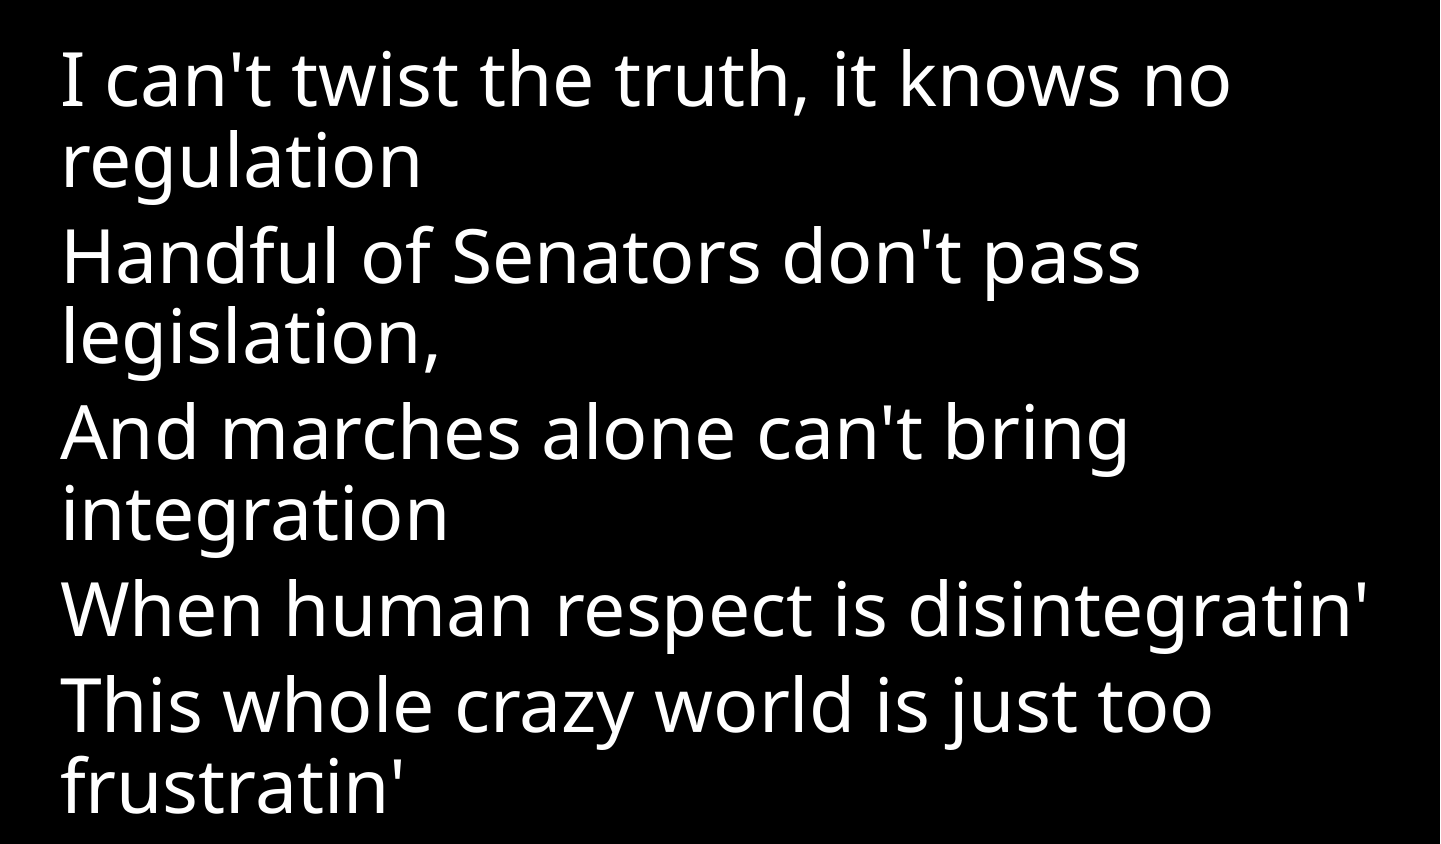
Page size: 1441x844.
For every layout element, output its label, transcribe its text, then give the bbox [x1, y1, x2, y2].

list I can't twist the truth, it knows no regulation Handful of Senators don't pass legislation, And marches alone can't bring integration When human respect is disintegratin' This whole crazy world is just too frustratin' [45, 34, 1396, 844]
